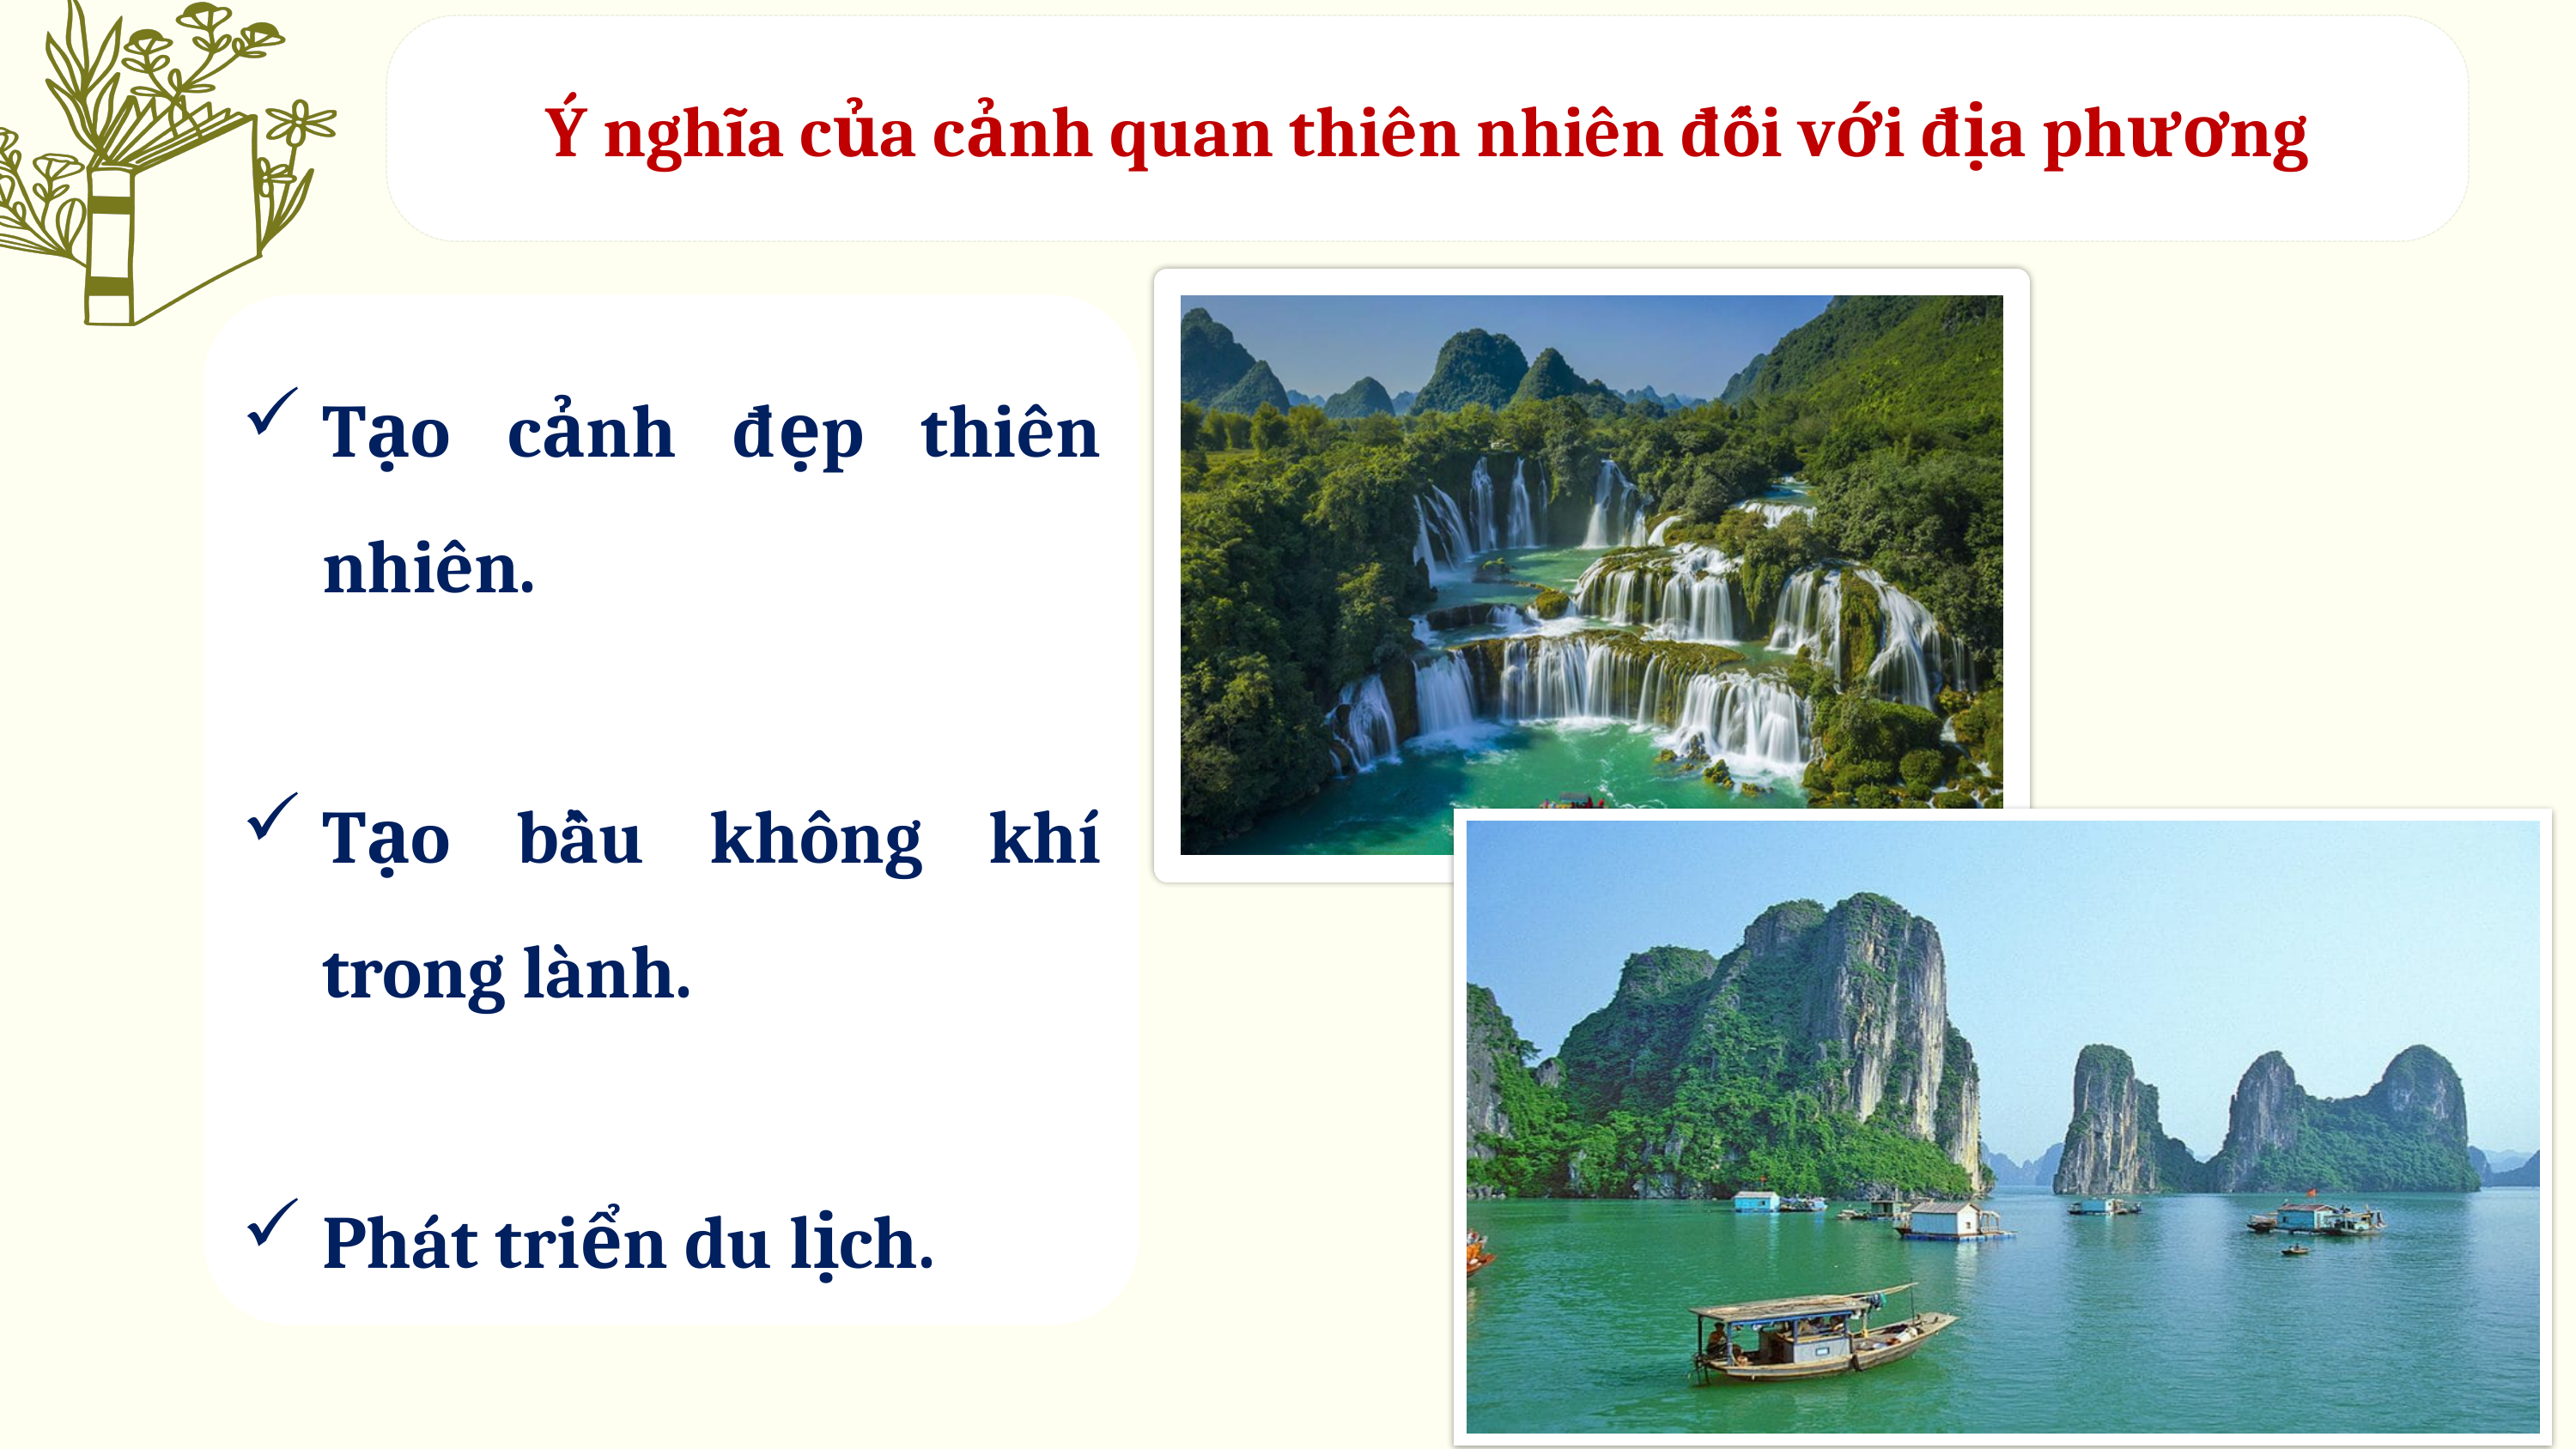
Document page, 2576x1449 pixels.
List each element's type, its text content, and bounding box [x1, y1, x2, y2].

text_box [0, 0, 337, 326]
picture [1180, 294, 2540, 1434]
text_box Ý nghĩa của cảnh quan thiên nhiên đối với địa phương [384, 13, 2471, 244]
text_box Tạo cảnh đẹp thiên nhiên. Tạo bầu không khí trong lành. Phát triển du lịch. [201, 293, 1141, 1327]
